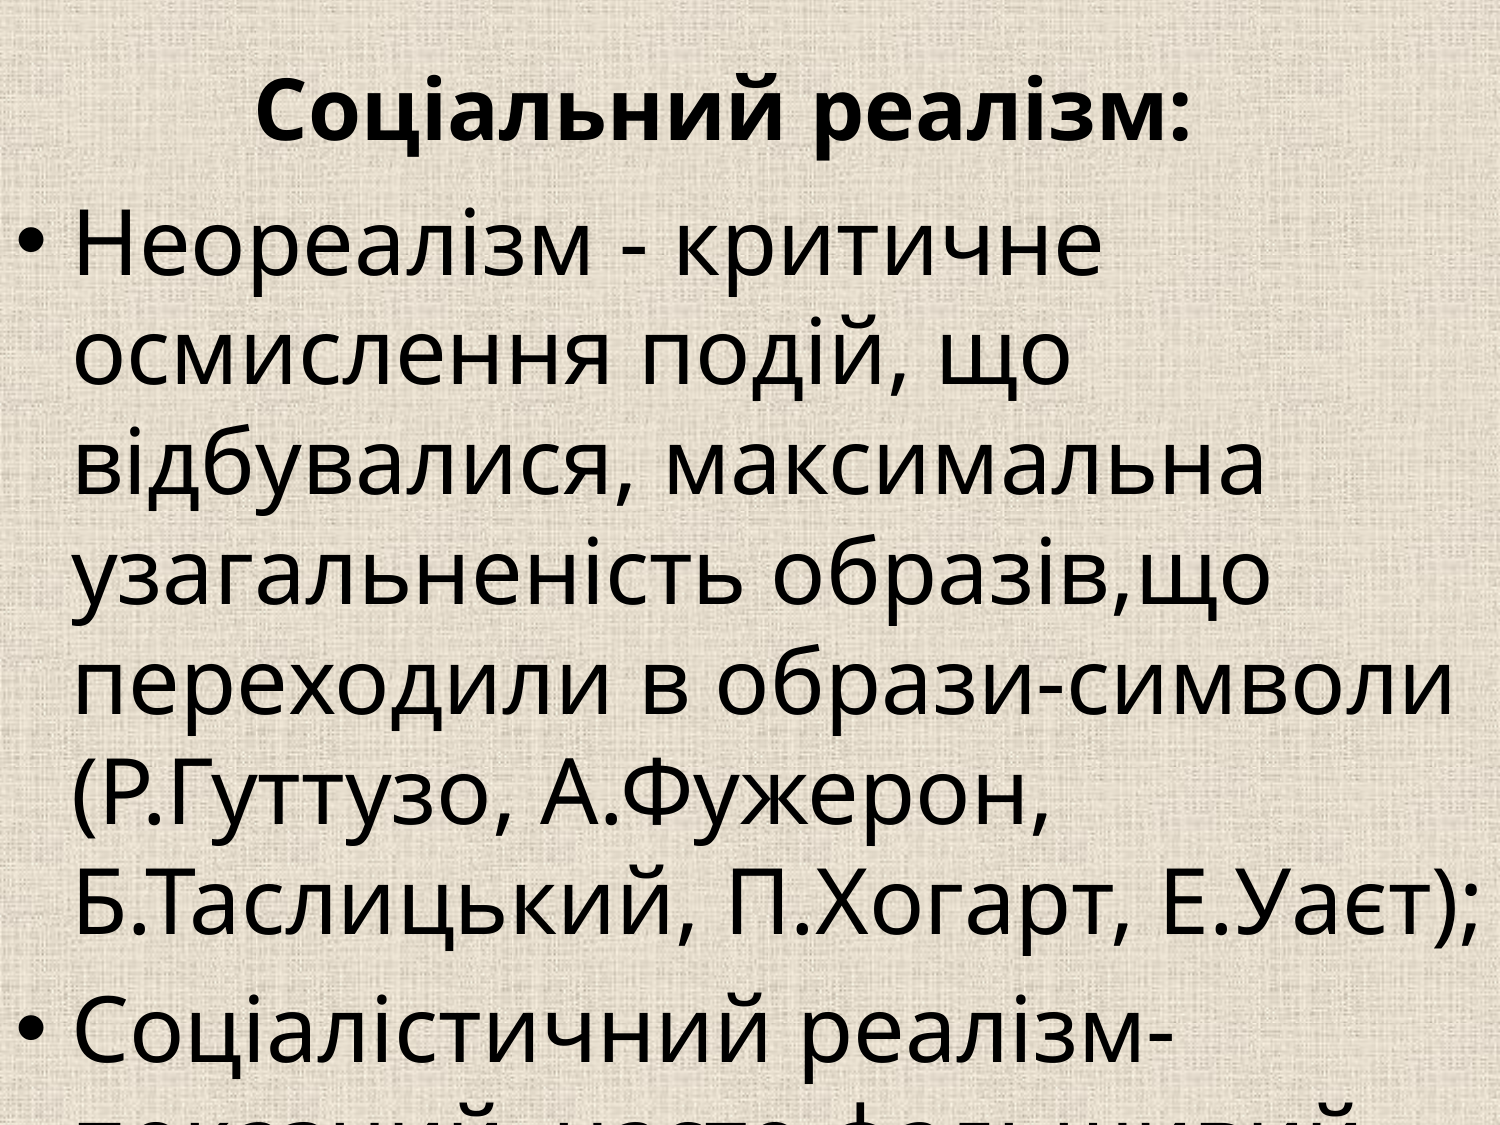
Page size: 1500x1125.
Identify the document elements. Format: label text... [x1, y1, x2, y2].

list Неореалізм - критичне осмислення подій, що відбувалися, максимальна узагальненість образів,що переходили в образи-символи (Р.Гуттузо, А.Фужерон, Б.Таслицький, П.Хогарт, Е.Уаєт); Соціалістичний реалізм- показний, часто фальшивий оптимізм ( Д.Налбалдян, В.Лопухов). [0, 175, 1500, 1043]
title Соціальний реалізм: [70, 46, 1379, 166]
